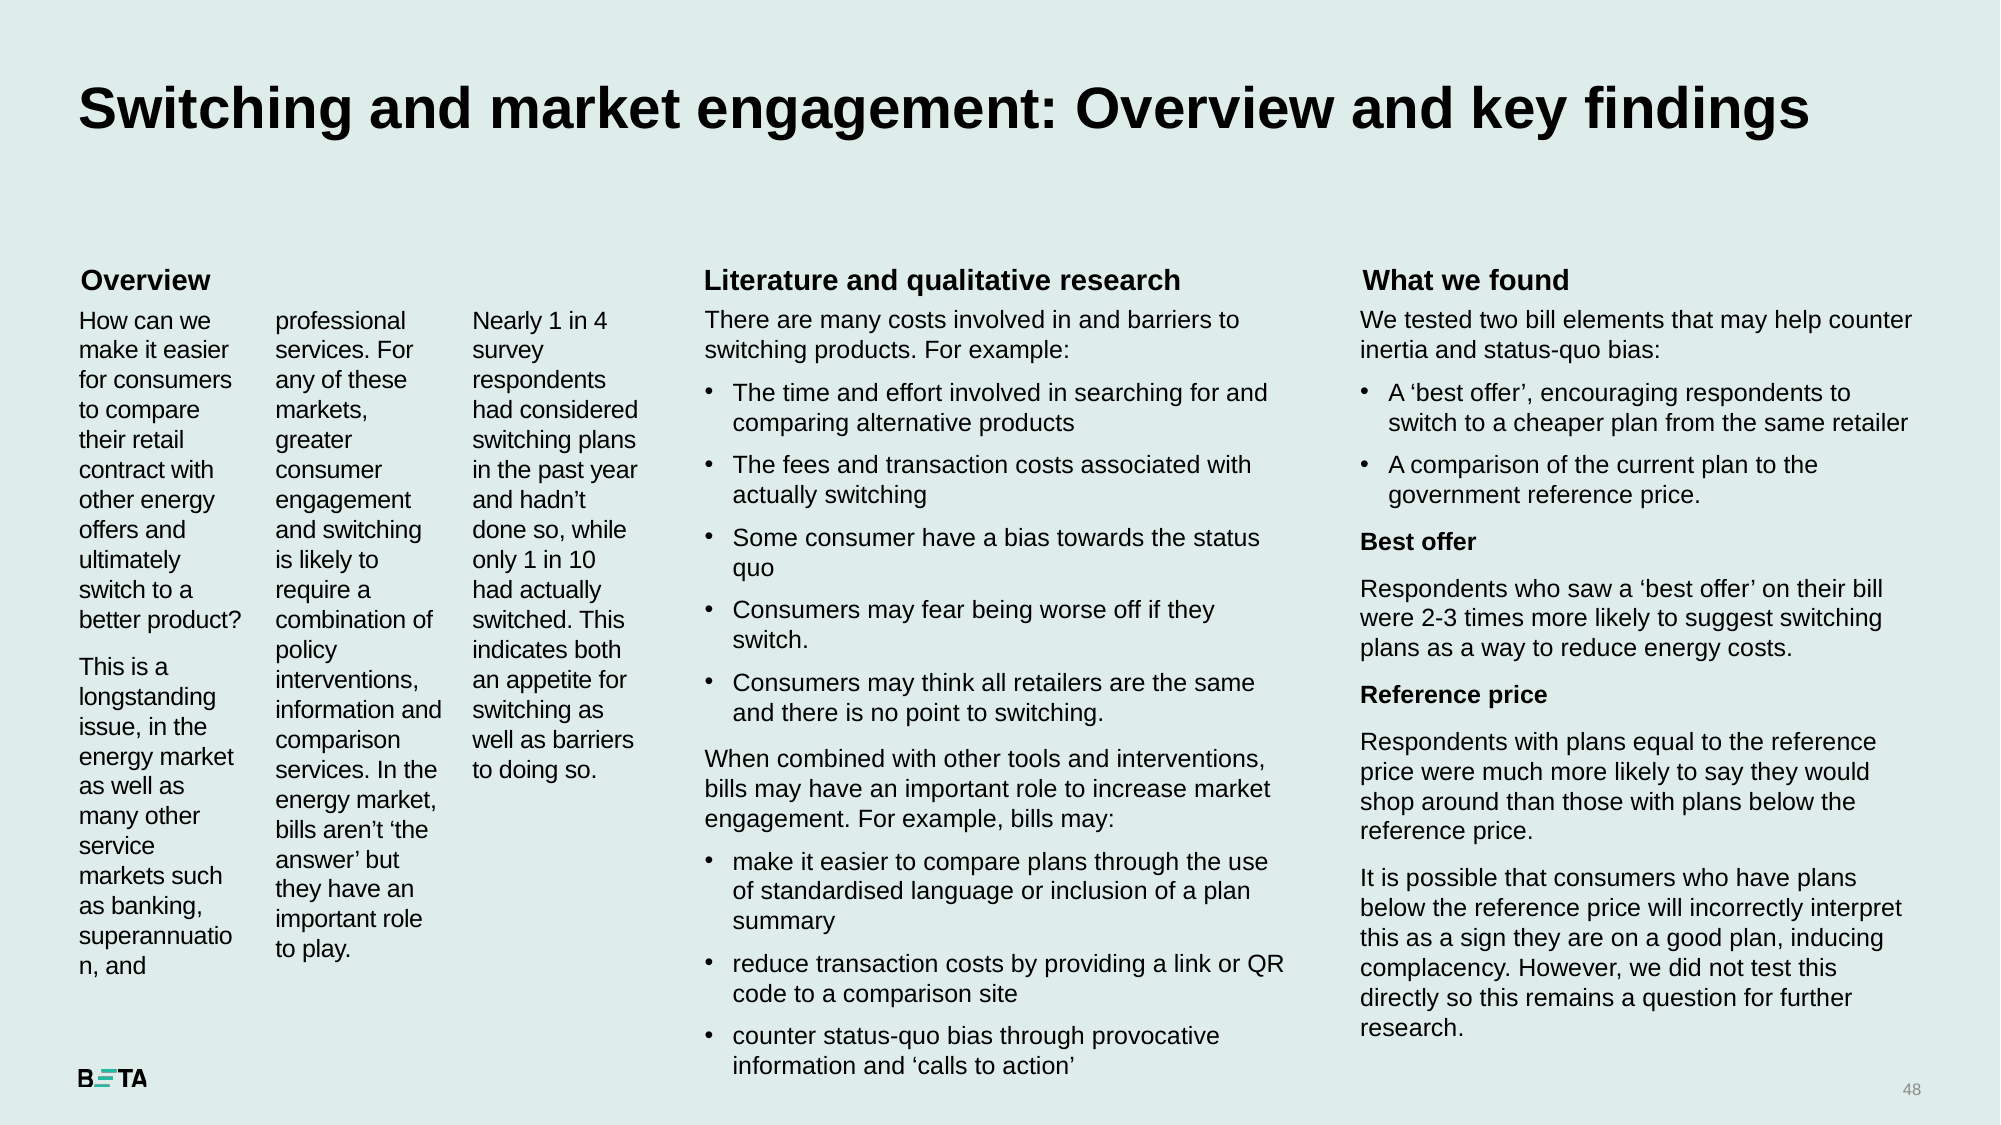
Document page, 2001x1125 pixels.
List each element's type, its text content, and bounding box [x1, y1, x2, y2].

title Switching and market engagement: Overview and key findings [78, 78, 1922, 142]
slide_number 48 [1853, 1078, 1922, 1099]
text_box There are many costs involved in and barriers to switching products. For example: The time and effort involved in searching for and comparing alternative products The fees and transaction costs associated with actually switching Some consumer have a bias towards the status quo Consumers may fear being worse off if they switch. Consumers may think all retailers are the same and there is no point to switching. When combined with other tools and interventions, bills may have an important role to increase market engagement. For example, bills may: make it easier to compare plans through the use of standardised language or inclusion of a plan summary reduce transaction costs by providing a link or QR code to a comparison site counter status-quo bias through provocative information and ‘calls to action’ [704, 304, 1296, 1037]
text_box What we found [1362, 184, 1853, 296]
text_box Overview [80, 240, 639, 297]
text_box Literature and qualitative research [703, 184, 1282, 296]
text_box We tested two bill elements that may help counter inertia and status-quo bias: A ‘best offer’, encouraging respondents to switch to a cheaper plan from the same retailer A comparison of the current plan to the government reference price. Best offer Respondents who saw a ‘best offer’ on their bill were 2-3 times more likely to suggest switching plans as a way to reduce energy costs. Reference price Respondents with plans equal to the reference price were much more likely to say they would shop around than those with plans below the reference price. It is possible that consumers who have plans below the reference price will incorrectly interpret this as a sign they are on a good plan, inducing complacency. However, we did not test this directly so this remains a question for further research. [1360, 304, 1922, 1020]
list How can we make it easier for consumers to compare their retail contract with other energy offers and ultimately switch to a better product? This is a longstanding issue, in the energy market as well as many other service markets such as banking, superannuation, and professional services. For any of these markets, greater consumer engagement and switching is likely to require a combination of policy interventions, information and comparison services. In the energy market, bills aren’t ‘the answer’ but they have an important role to play. Nearly 1 in 4 survey respondents had considered switching plans in the past year and hadn’t done so, while only 1 in 10 had actually switched. This indicates both an appetite for switching as well as barriers to doing so. [78, 304, 640, 895]
